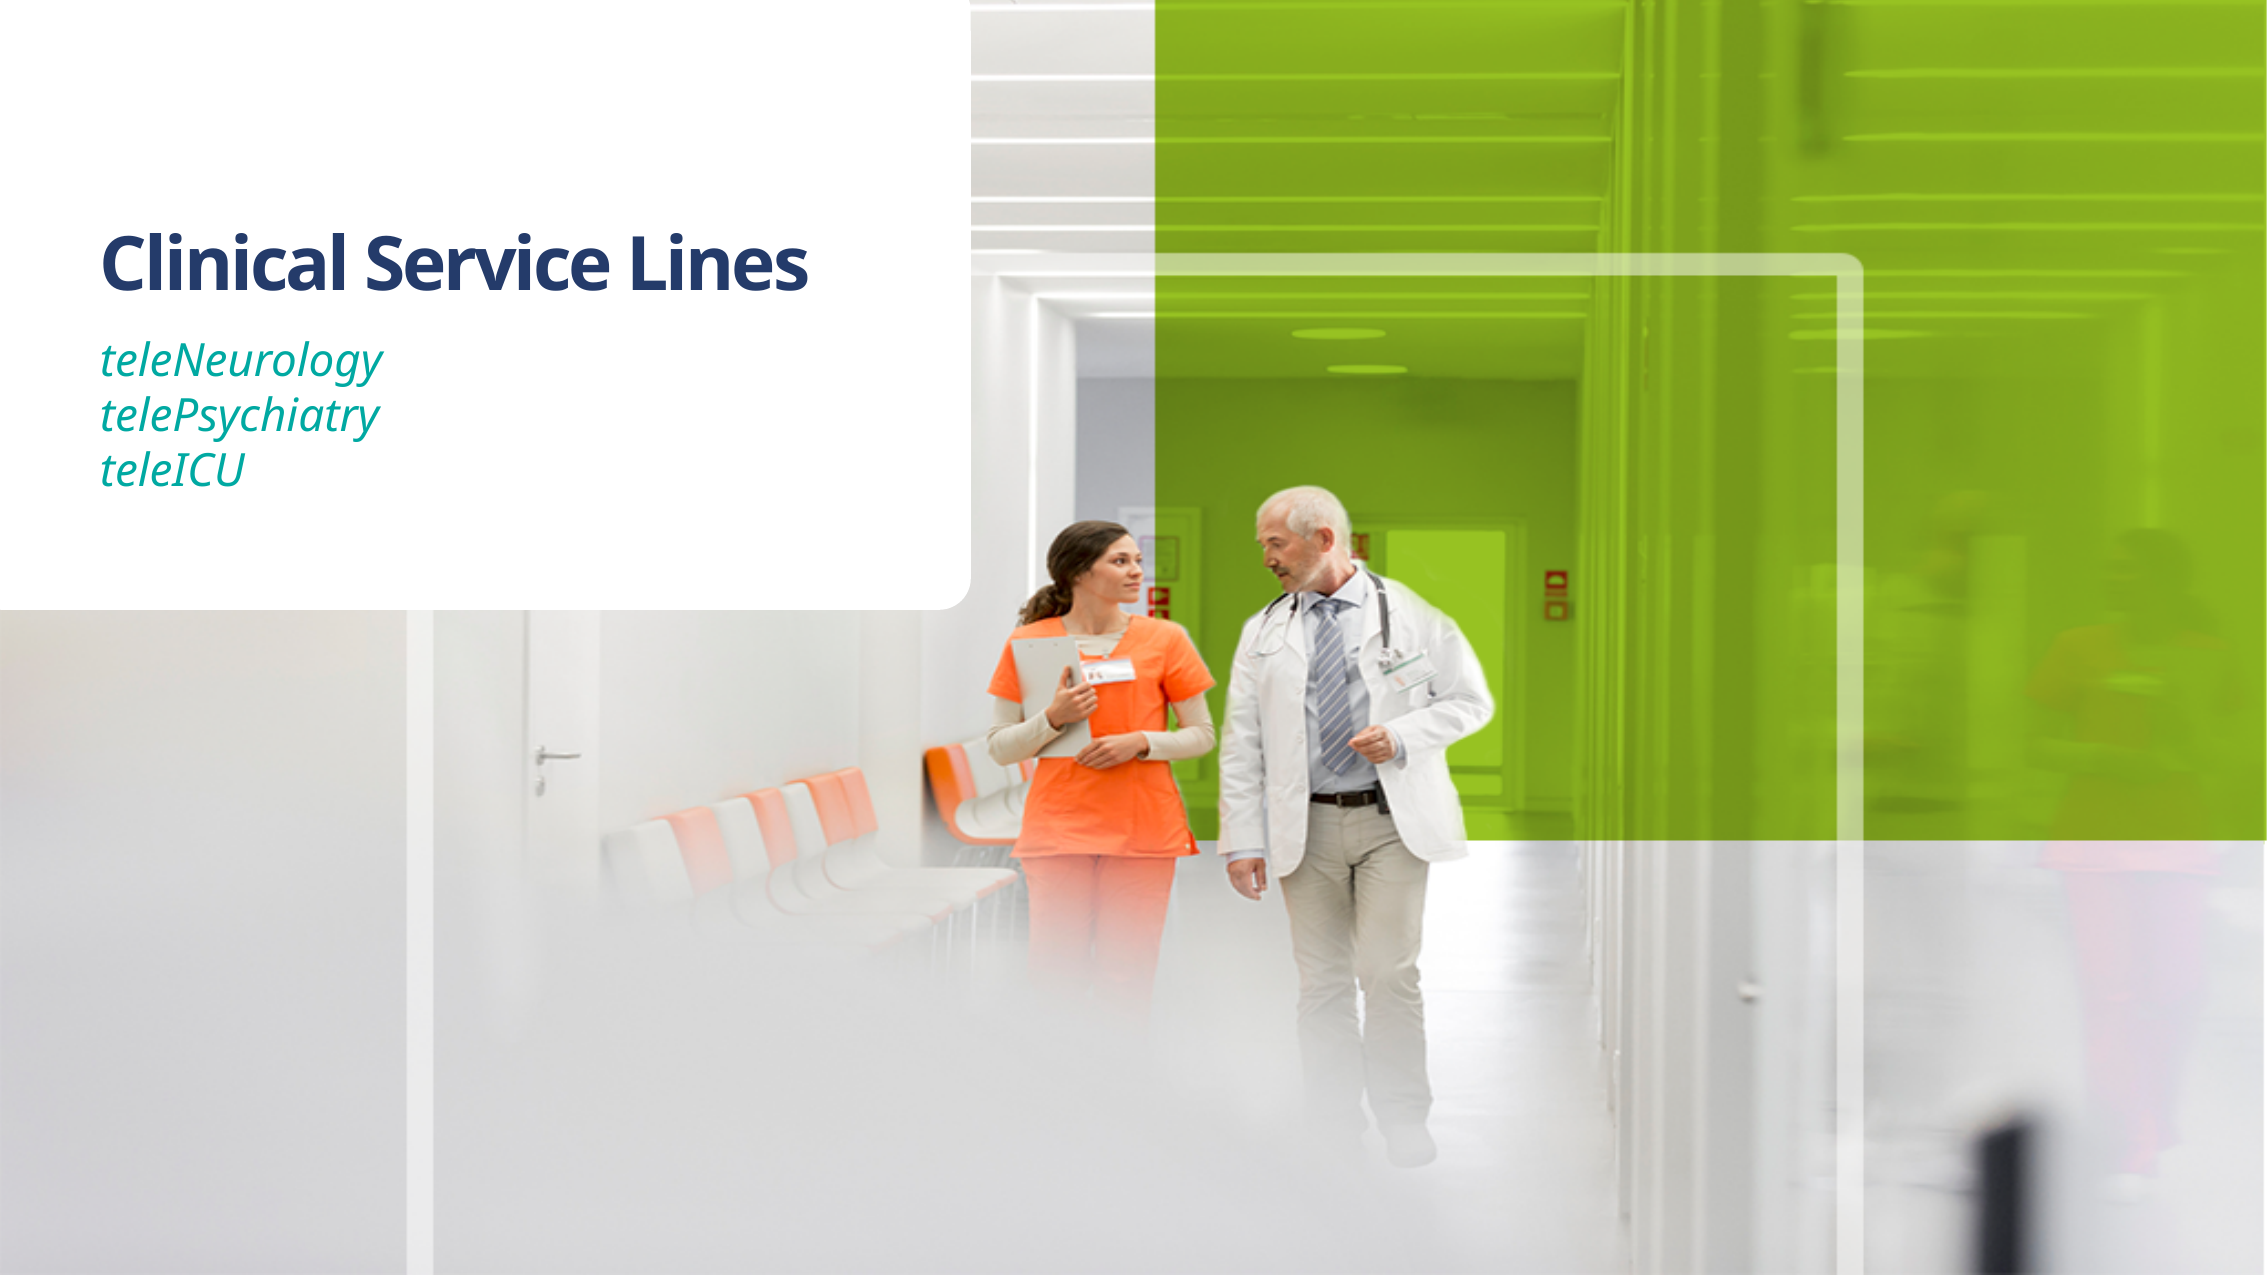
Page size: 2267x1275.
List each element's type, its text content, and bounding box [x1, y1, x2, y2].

picture [0, 0, 2267, 1275]
text_box Clinical Service Lines teleNeurology telePsychiatry teleICU [0, 0, 971, 610]
